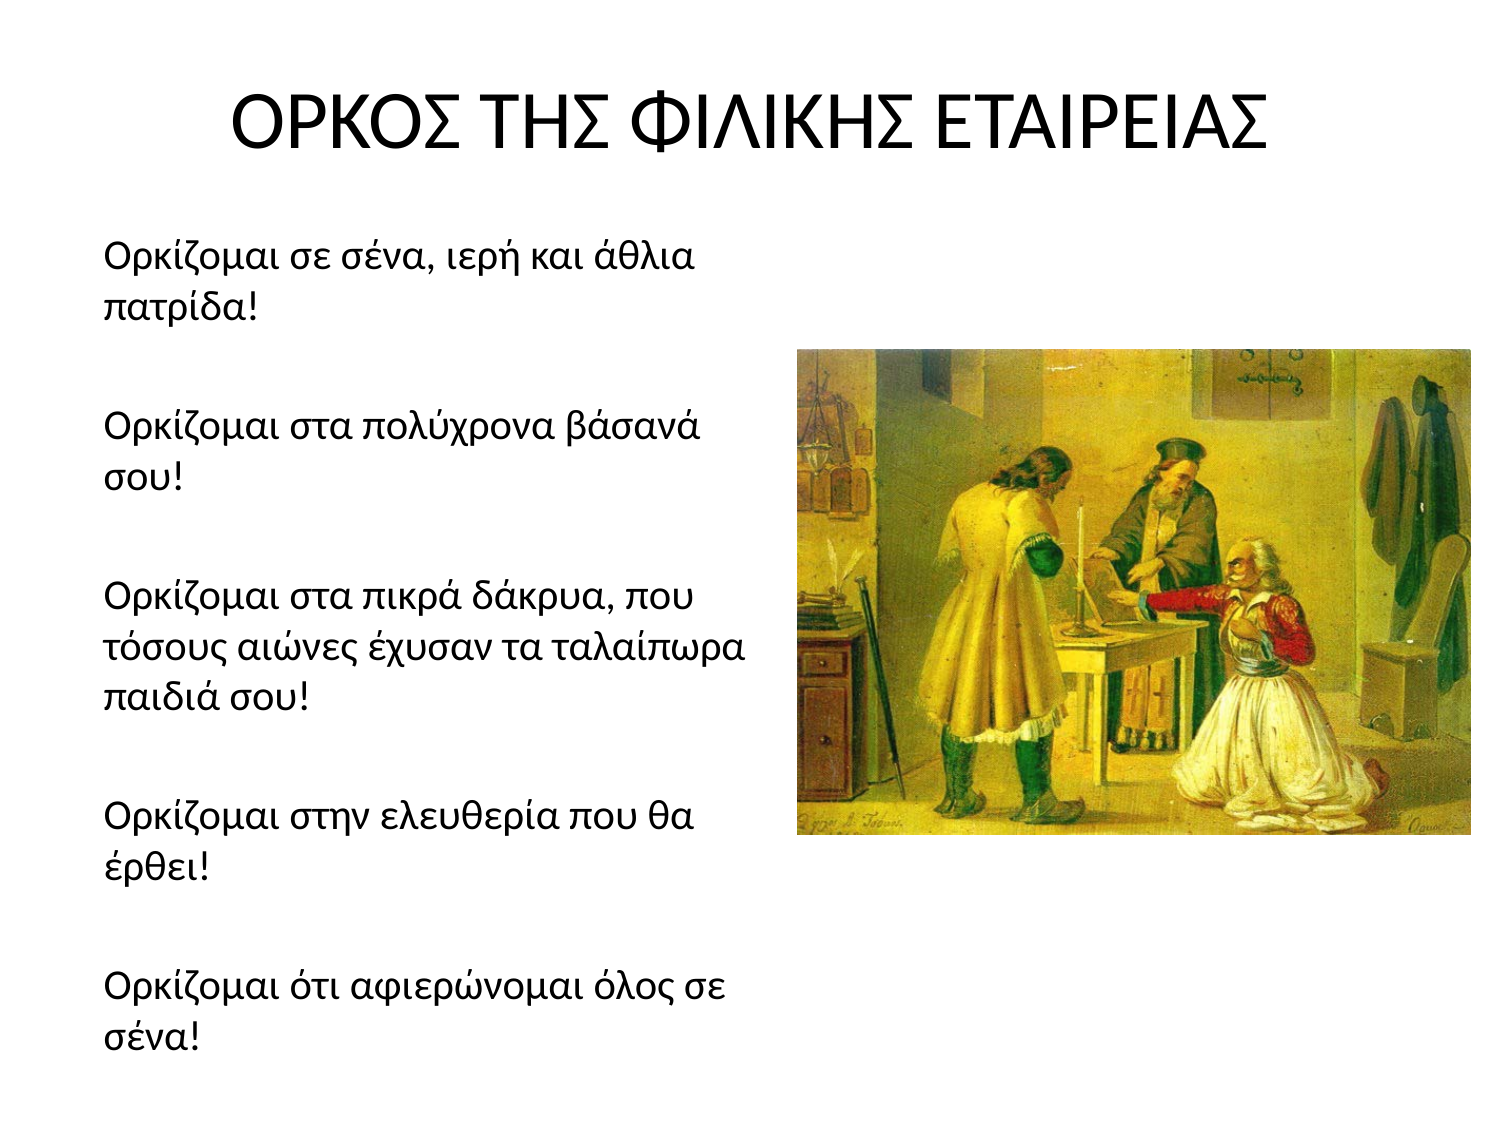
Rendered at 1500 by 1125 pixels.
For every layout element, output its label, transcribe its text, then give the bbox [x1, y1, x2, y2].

list Ορκίζομαι σε σένα, ιερή και άθλια πατρίδα! Ορκίζομαι στα πολύχρονα βάσανά σου! Ορκίζομαι στα πικρά δάκρυα, που τόσους αιώνες έχυσαν τα ταλαίπωρα παιδιά σου! Ορκίζομαι στην ελευθερία που θα έρθει! Ορκίζομαι ότι αφιερώνομαι όλος σε σένα! [88, 219, 798, 1071]
title ΟΡΚΟΣ ΤΗΣ ΦΙΛΙΚΗΣ ΕΤΑΙΡΕΙΑΣ [75, 45, 1425, 185]
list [796, 349, 1471, 836]
